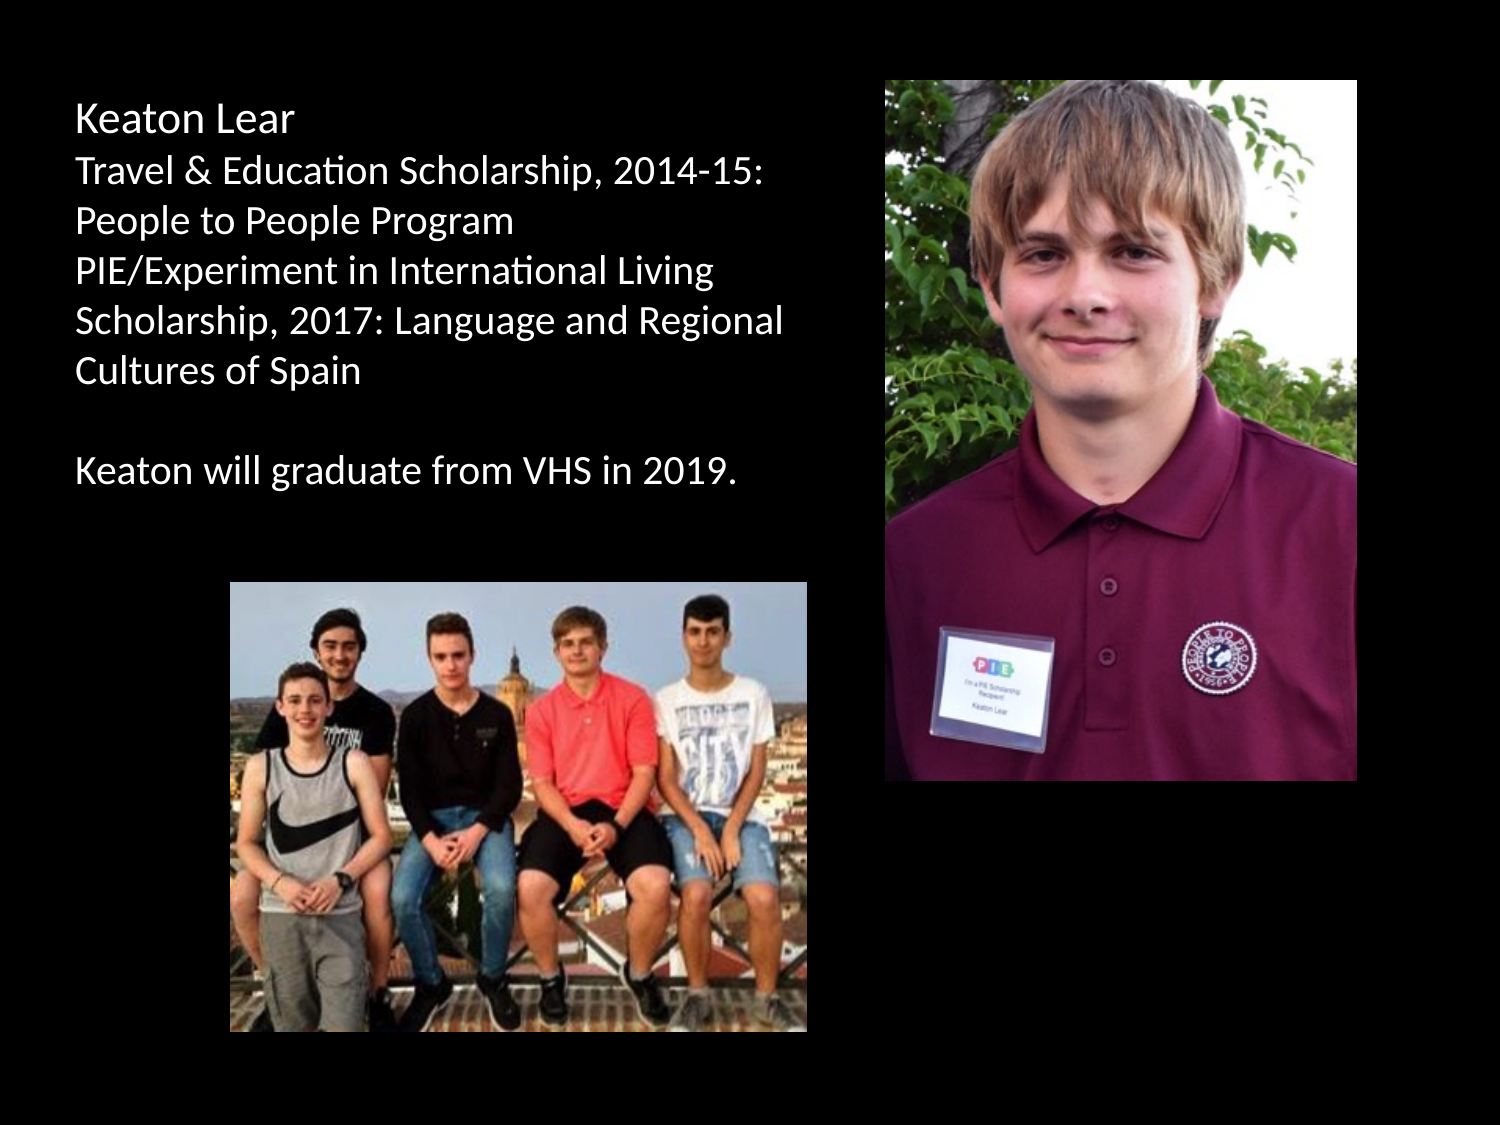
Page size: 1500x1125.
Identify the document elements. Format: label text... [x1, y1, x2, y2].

text_box Keaton Lear Travel & Education Scholarship, 2014-15: People to People Program PIE/Experiment in International Living Scholarship, 2017: Language and Regional Cultures of Spain Keaton will graduate from VHS in 2019. [60, 80, 807, 501]
picture [230, 582, 807, 1033]
picture [885, 80, 1357, 781]
